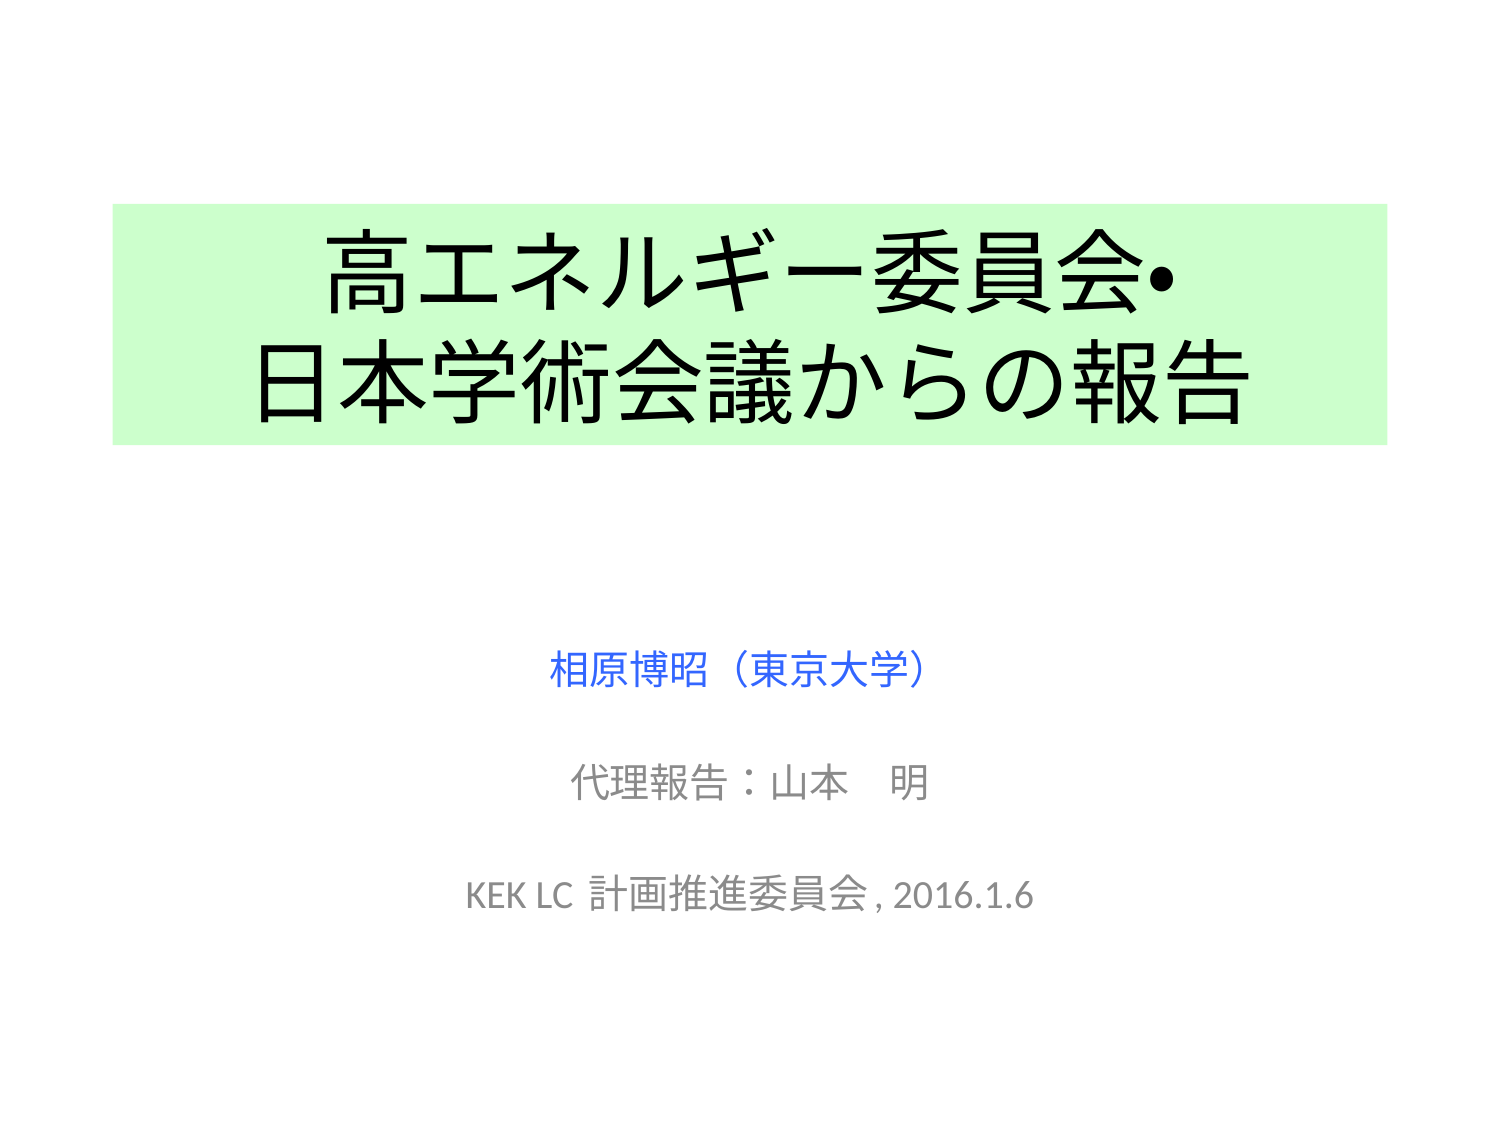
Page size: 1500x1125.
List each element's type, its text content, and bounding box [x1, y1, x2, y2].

subtitle 相原博昭（東京大学） 代理報告：山本 明 KEK LC 計画推進委員会, 2016.1.6 [225, 637, 1275, 925]
title 高エネルギー委員会・ 日本学術会議からの報告 [112, 203, 1388, 446]
